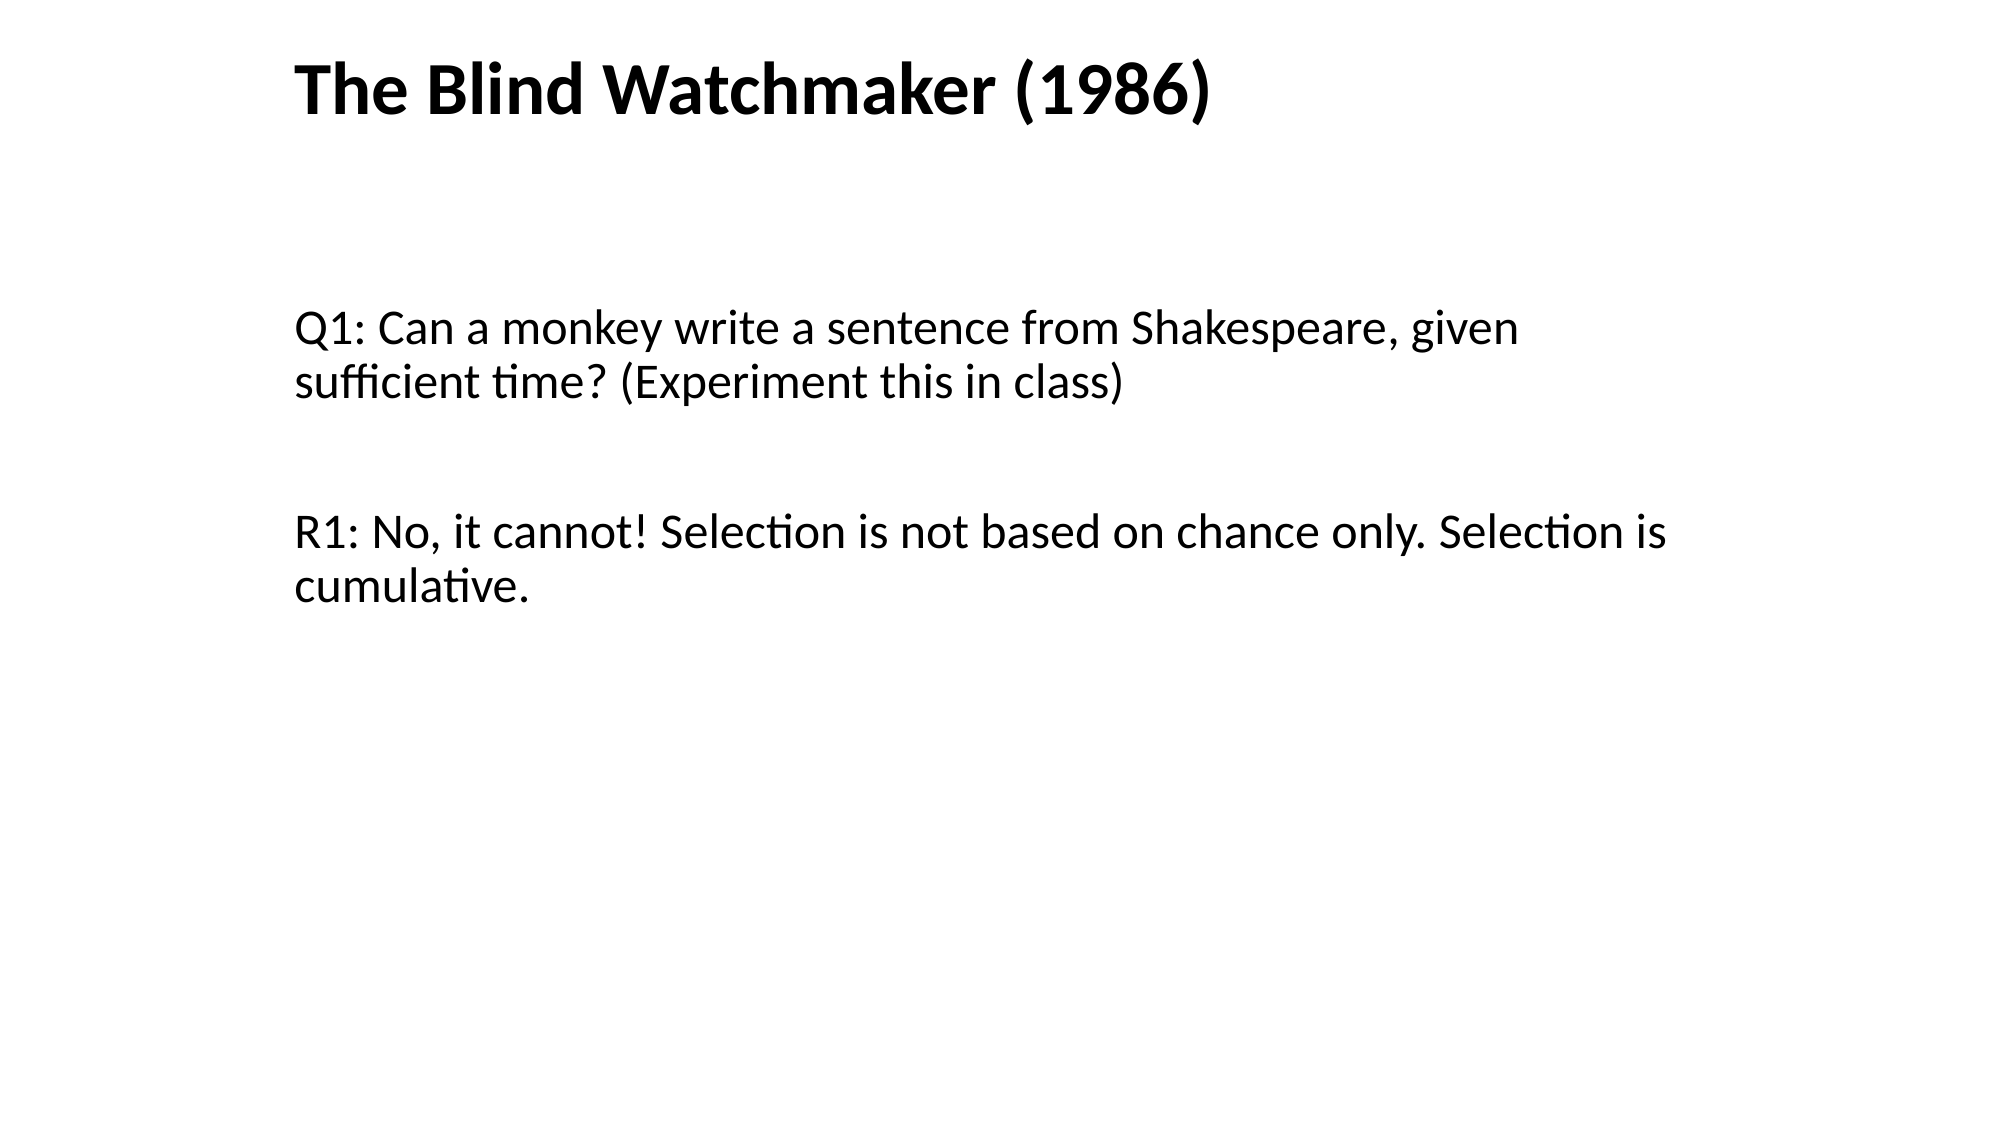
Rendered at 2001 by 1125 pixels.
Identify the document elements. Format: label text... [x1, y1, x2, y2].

subtitle The Blind Watchmaker (1986) Q1: Can a monkey write a sentence from Shakespeare, given sufficient time? (Experiment this in class) R1: No, it cannot! Selection is not based on chance only. Selection is cumulative. [279, 42, 1697, 1094]
